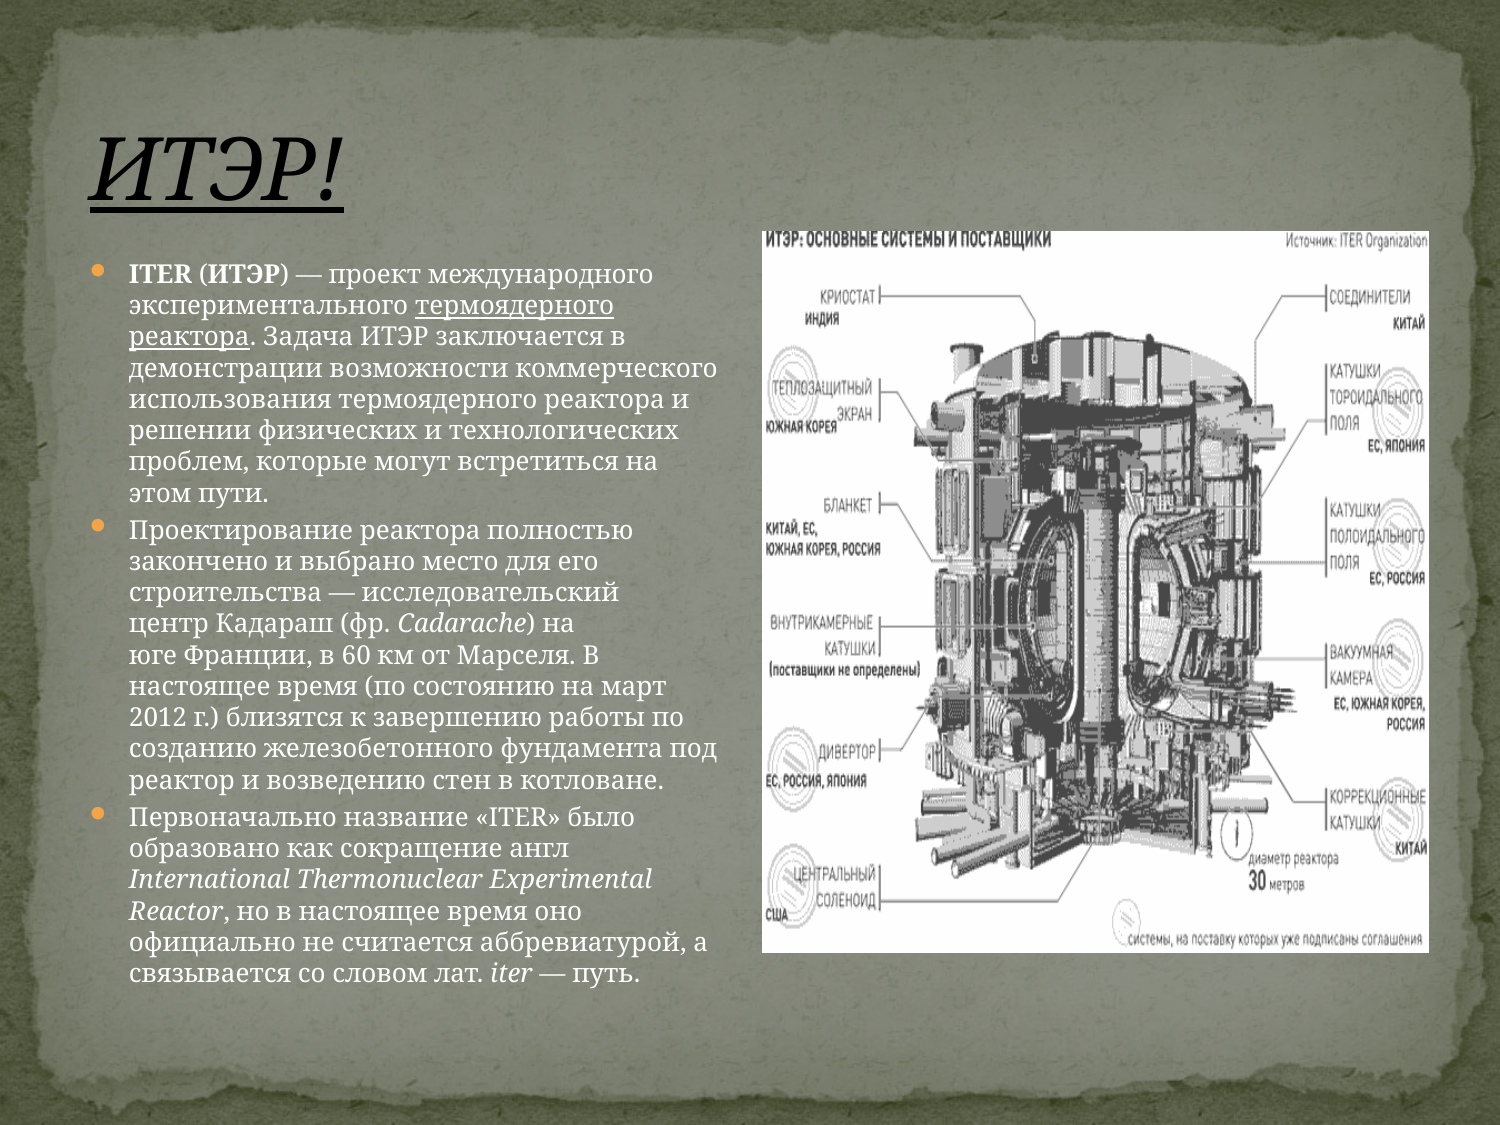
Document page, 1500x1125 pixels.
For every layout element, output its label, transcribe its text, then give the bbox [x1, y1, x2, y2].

title ИТЭР! [74, 24, 1425, 225]
list ITER (ИТЭР) — проект международного экспериментального термоядерного реактора. Задача ИТЭР заключается в демонстрации возможности коммерческого использования термоядерного реактора и решении физических и технологических проблем, которые могут встретиться на этом пути. Проектирование реактора полностью закончено и выбрано место для его строительства — исследовательский центр Кадараш (фр. Cadarache) на юге Франции, в 60 км от Марселя. В настоящее время (по состоянию на март 2012 г.) близятся к завершению работы по созданию железобетонного фундамента под реактор и возведению стен в котловане. Первоначально название «ITER» было образовано как сокращение англ International Thermonuclear Experimental Reactor, но в настоящее время оно официально не считается аббревиатурой, а связывается со словом лат. iter — путь. [75, 249, 741, 1000]
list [764, 233, 1429, 952]
picture [762, 231, 1429, 953]
